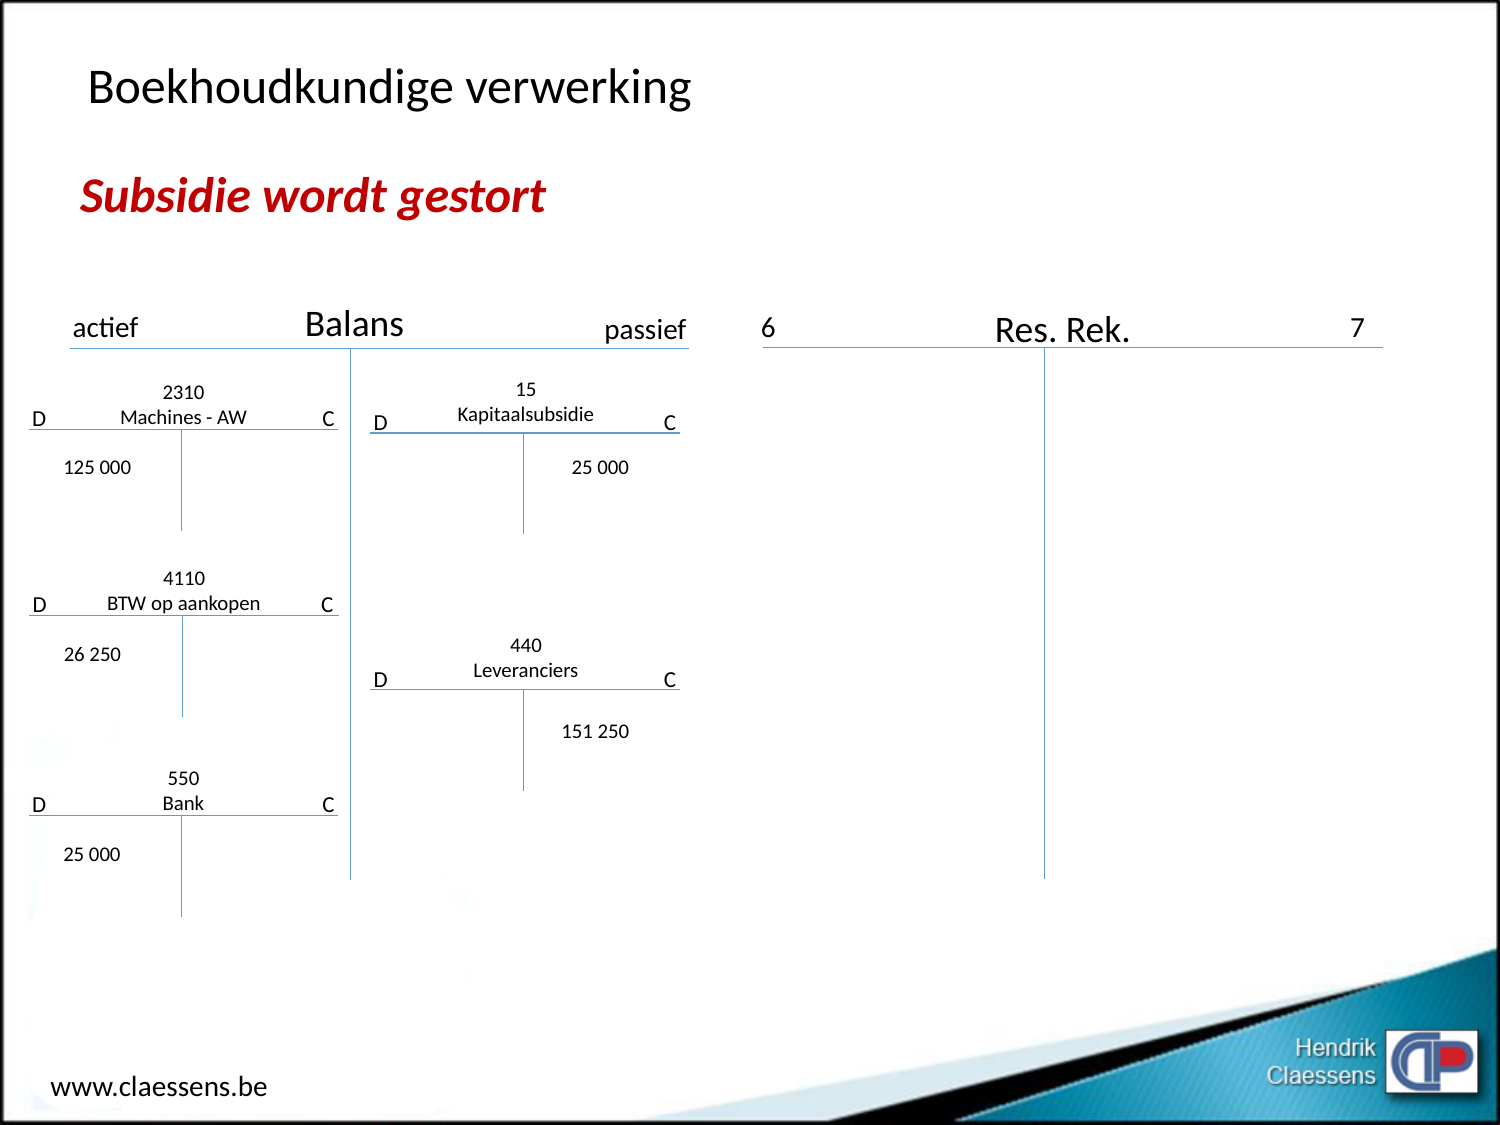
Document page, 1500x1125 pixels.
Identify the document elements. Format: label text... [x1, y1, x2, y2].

text_box 2310 Machines - AW [105, 370, 262, 429]
text_box C [306, 582, 349, 625]
text_box D [358, 656, 403, 699]
text_box 15 Kapitaalsubsidie [442, 367, 609, 432]
text_box Res. Rek. [1045, 348, 1146, 358]
text_box Subsidie wordt gestort [65, 155, 561, 231]
text_box Res. Rek. [979, 348, 1044, 358]
text_box Boekhoudkundige verwerking [72, 45, 707, 121]
text_box 125 000 [48, 446, 147, 487]
text_box D [17, 396, 62, 439]
text_box 550 Bank [147, 816, 181, 822]
text_box actief [57, 301, 154, 351]
text_box D [358, 399, 403, 443]
text_box 7 [1335, 300, 1380, 347]
text_box 2310 Machines - AW [105, 430, 181, 436]
text_box Balans [290, 291, 420, 348]
text_box D [17, 782, 62, 825]
text_box 4110 BTW op aankopen [92, 616, 182, 622]
text_box 25 000 [48, 832, 136, 873]
text_box C [649, 399, 691, 443]
text_box C [307, 782, 350, 825]
text_box passief [589, 302, 702, 353]
text_box 550 Bank [182, 816, 220, 822]
text_box 4110 BTW op aankopen [92, 557, 276, 615]
text_box D [17, 582, 62, 625]
text_box 25 000 [556, 446, 644, 487]
text_box 550 Bank [147, 757, 220, 815]
text_box 26 250 [49, 632, 137, 673]
text_box 2310 Machines - AW [182, 430, 262, 436]
text_box C [307, 396, 350, 439]
text_box C [649, 656, 691, 699]
text_box 4110 BTW op aankopen [183, 616, 276, 622]
text_box 6 [746, 301, 791, 351]
text_box 151 250 [546, 710, 645, 751]
text_box 440 Leveranciers [458, 624, 594, 689]
text_box Res. Rek. [979, 297, 1146, 347]
text_box www.claessens.be [35, 1059, 283, 1110]
picture [0, 0, 1500, 1125]
